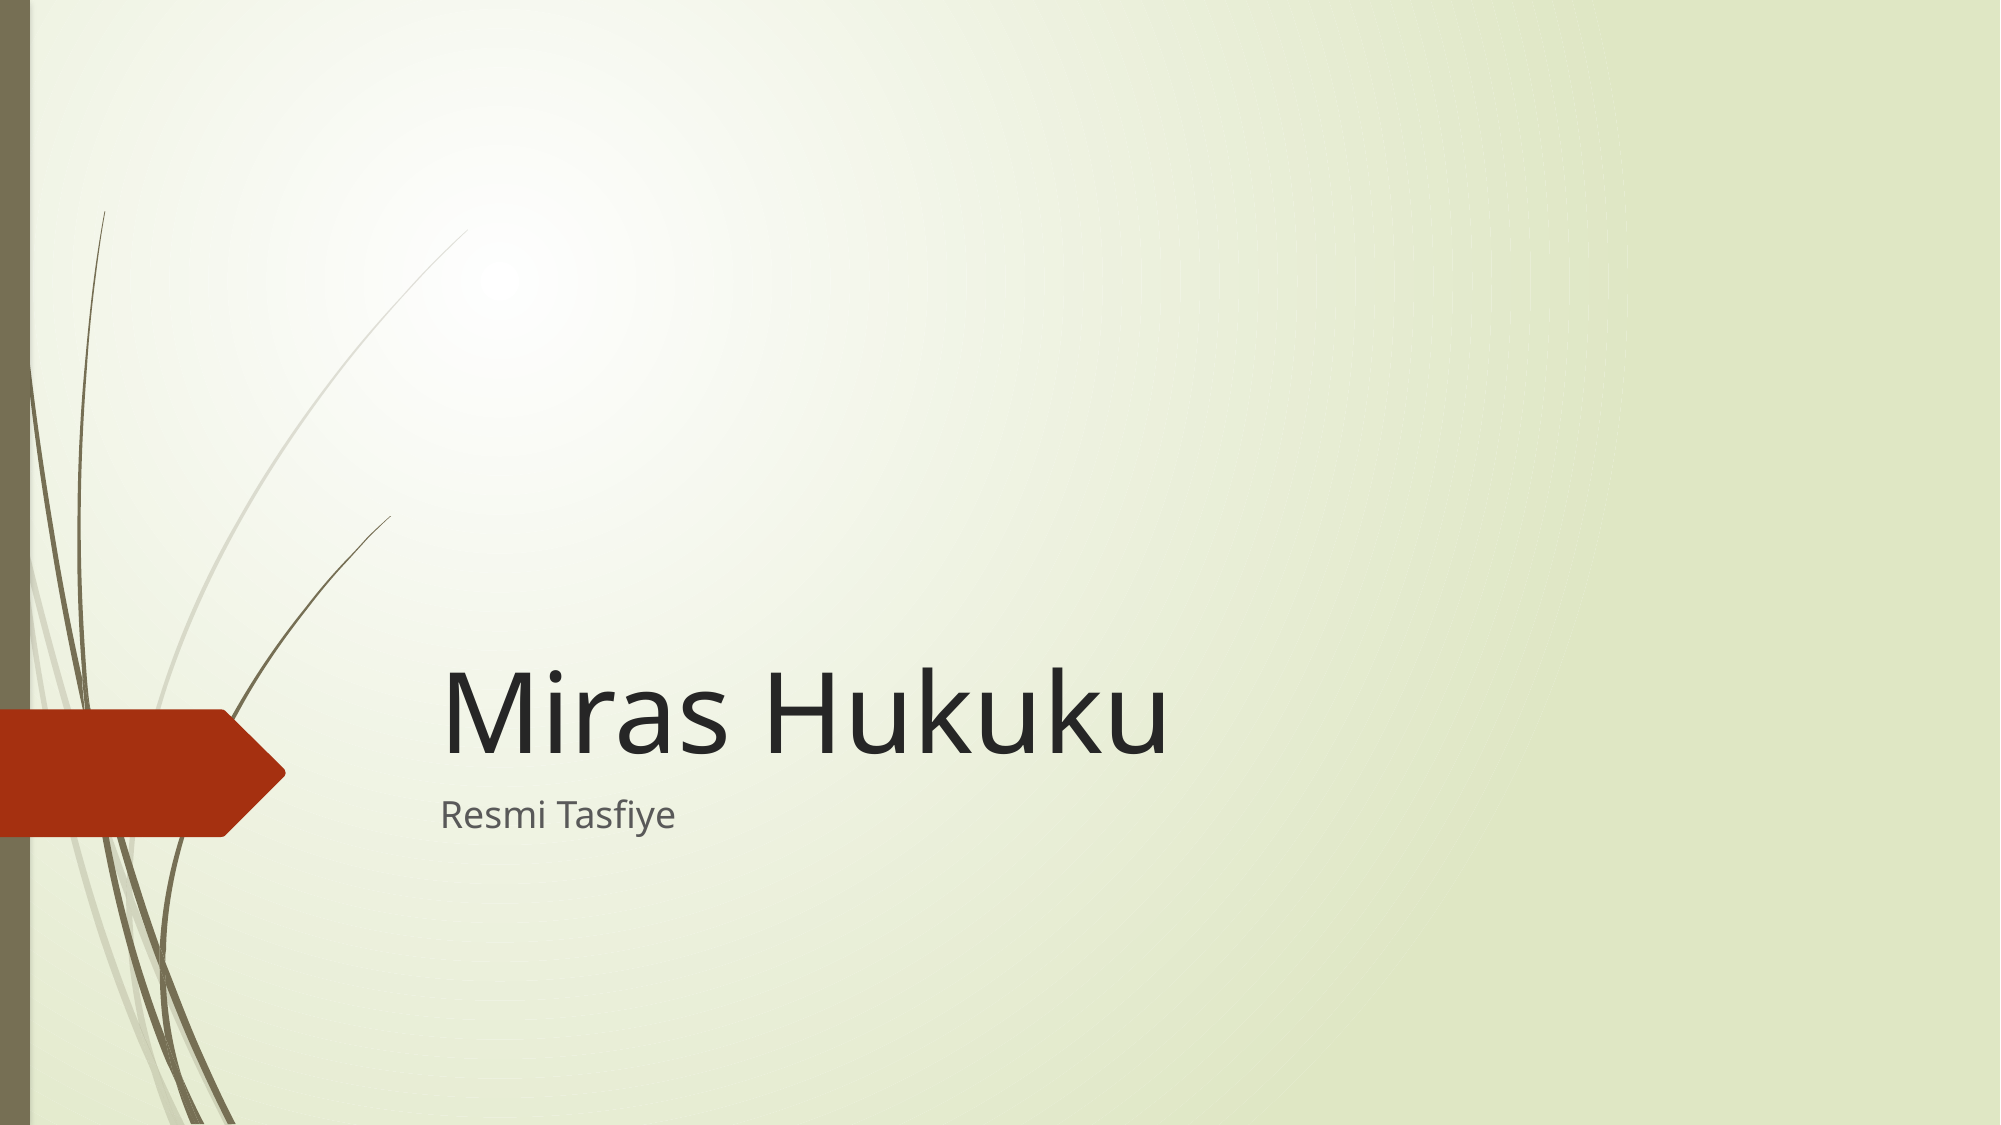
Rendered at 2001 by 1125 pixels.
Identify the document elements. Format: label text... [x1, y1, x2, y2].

title Miras Hukuku [424, 412, 1888, 783]
subtitle Resmi Tasfiye [424, 783, 1888, 969]
